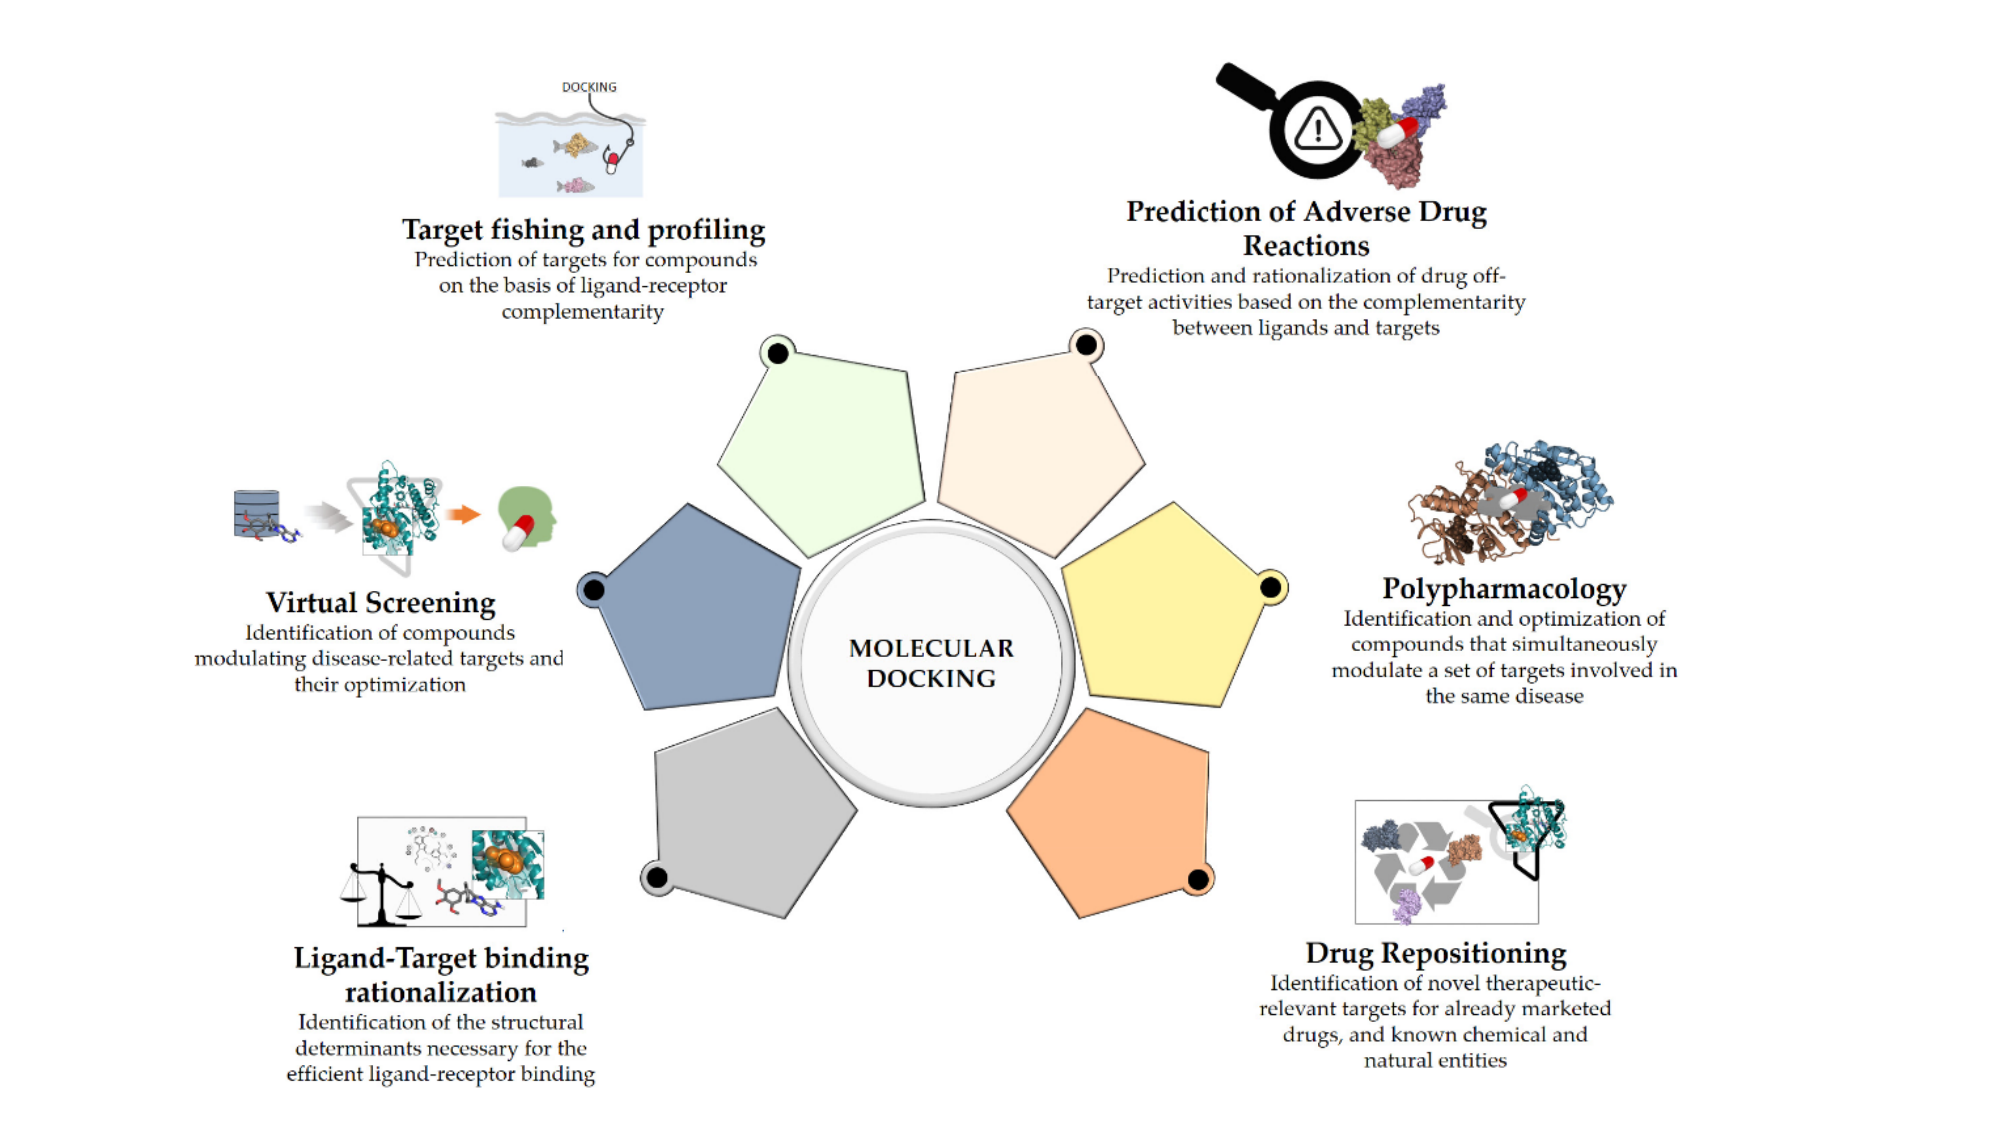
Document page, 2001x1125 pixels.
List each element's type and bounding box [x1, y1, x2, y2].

picture [162, 44, 1740, 1107]
